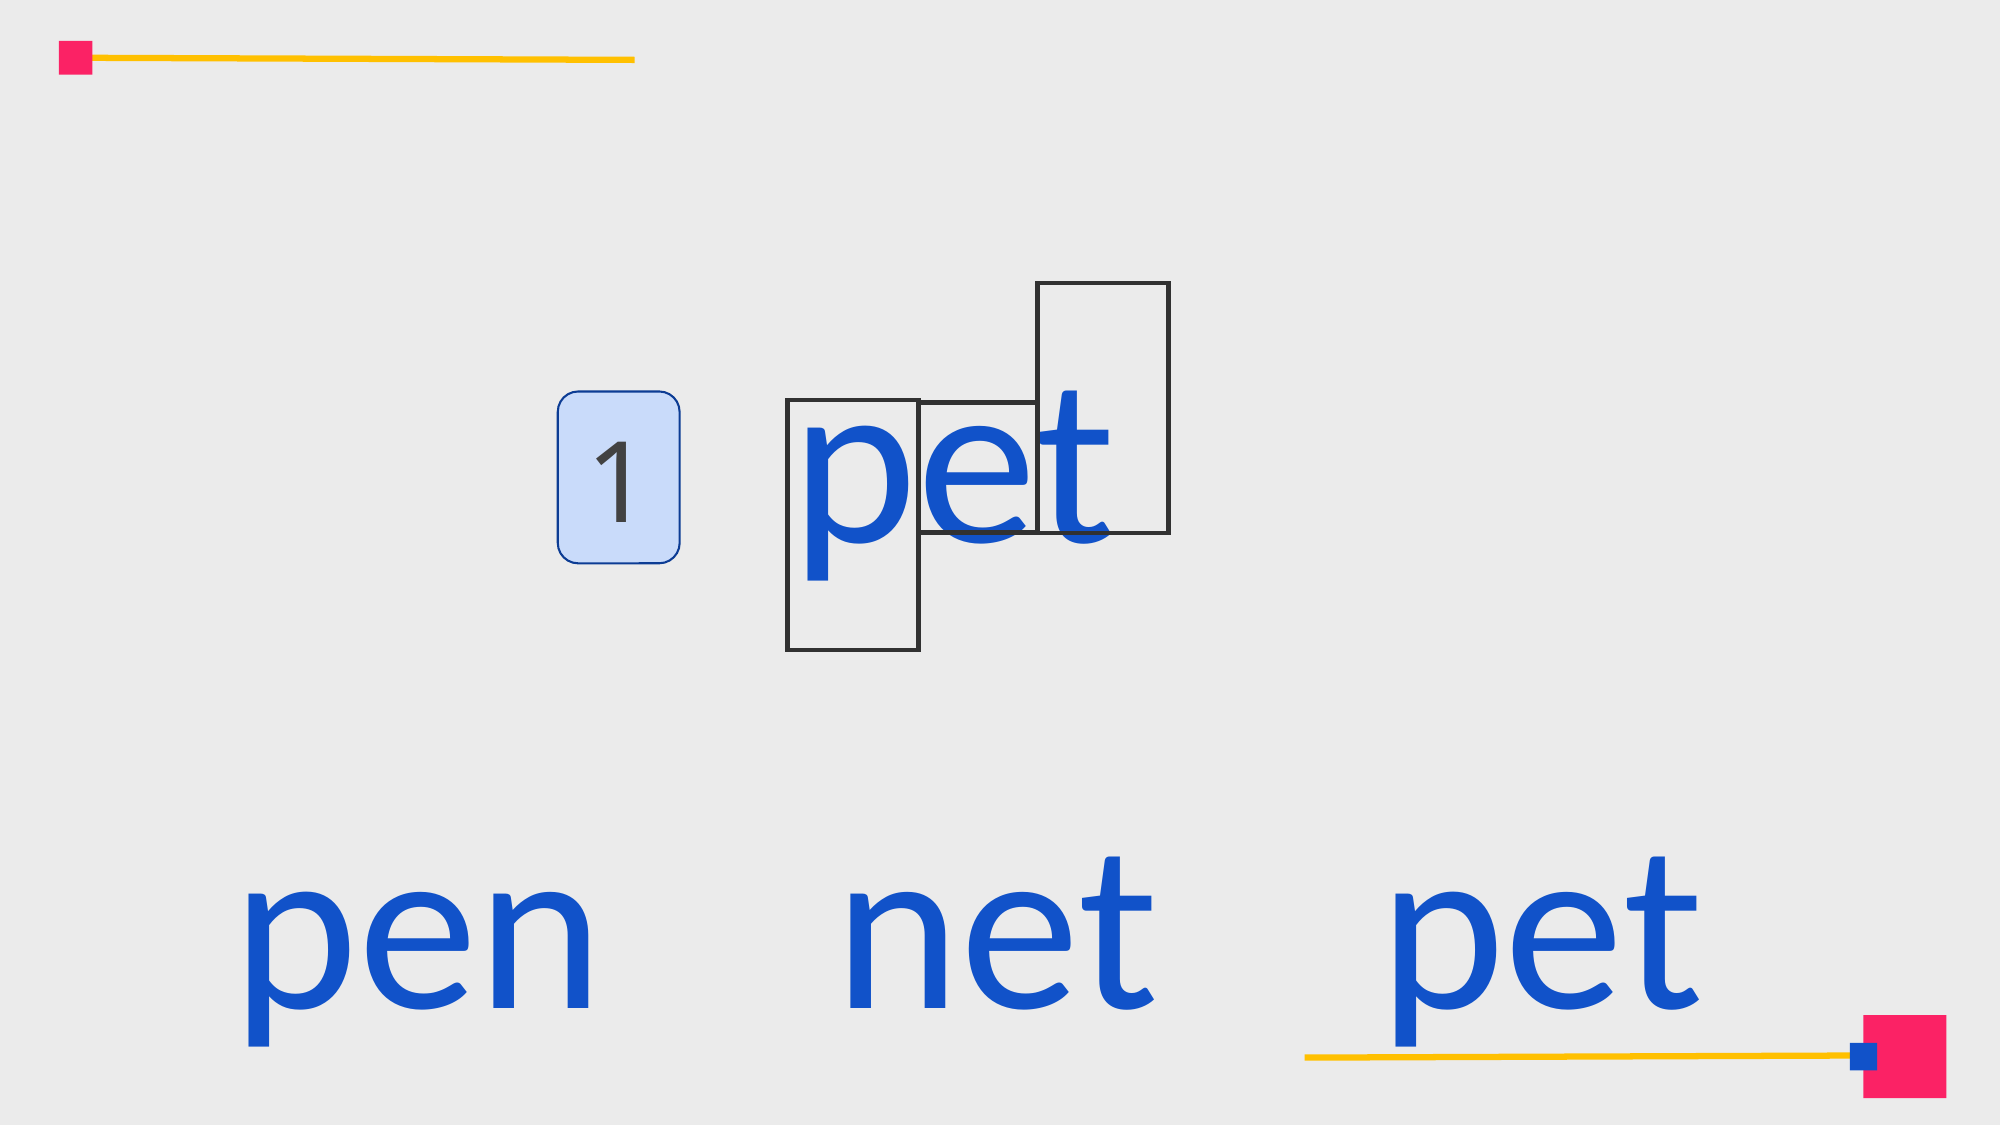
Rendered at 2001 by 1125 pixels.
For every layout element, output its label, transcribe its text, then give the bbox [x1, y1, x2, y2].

text_box pet [920, 295, 1192, 598]
text_box pet [1303, 761, 1780, 1064]
text_box pen [179, 761, 657, 1064]
text_box [918, 401, 1039, 534]
text_box pet [715, 295, 1037, 598]
text_box [786, 399, 920, 651]
text_box 1 [556, 390, 681, 565]
text_box [1037, 282, 1170, 534]
text_box net [758, 761, 1235, 1064]
